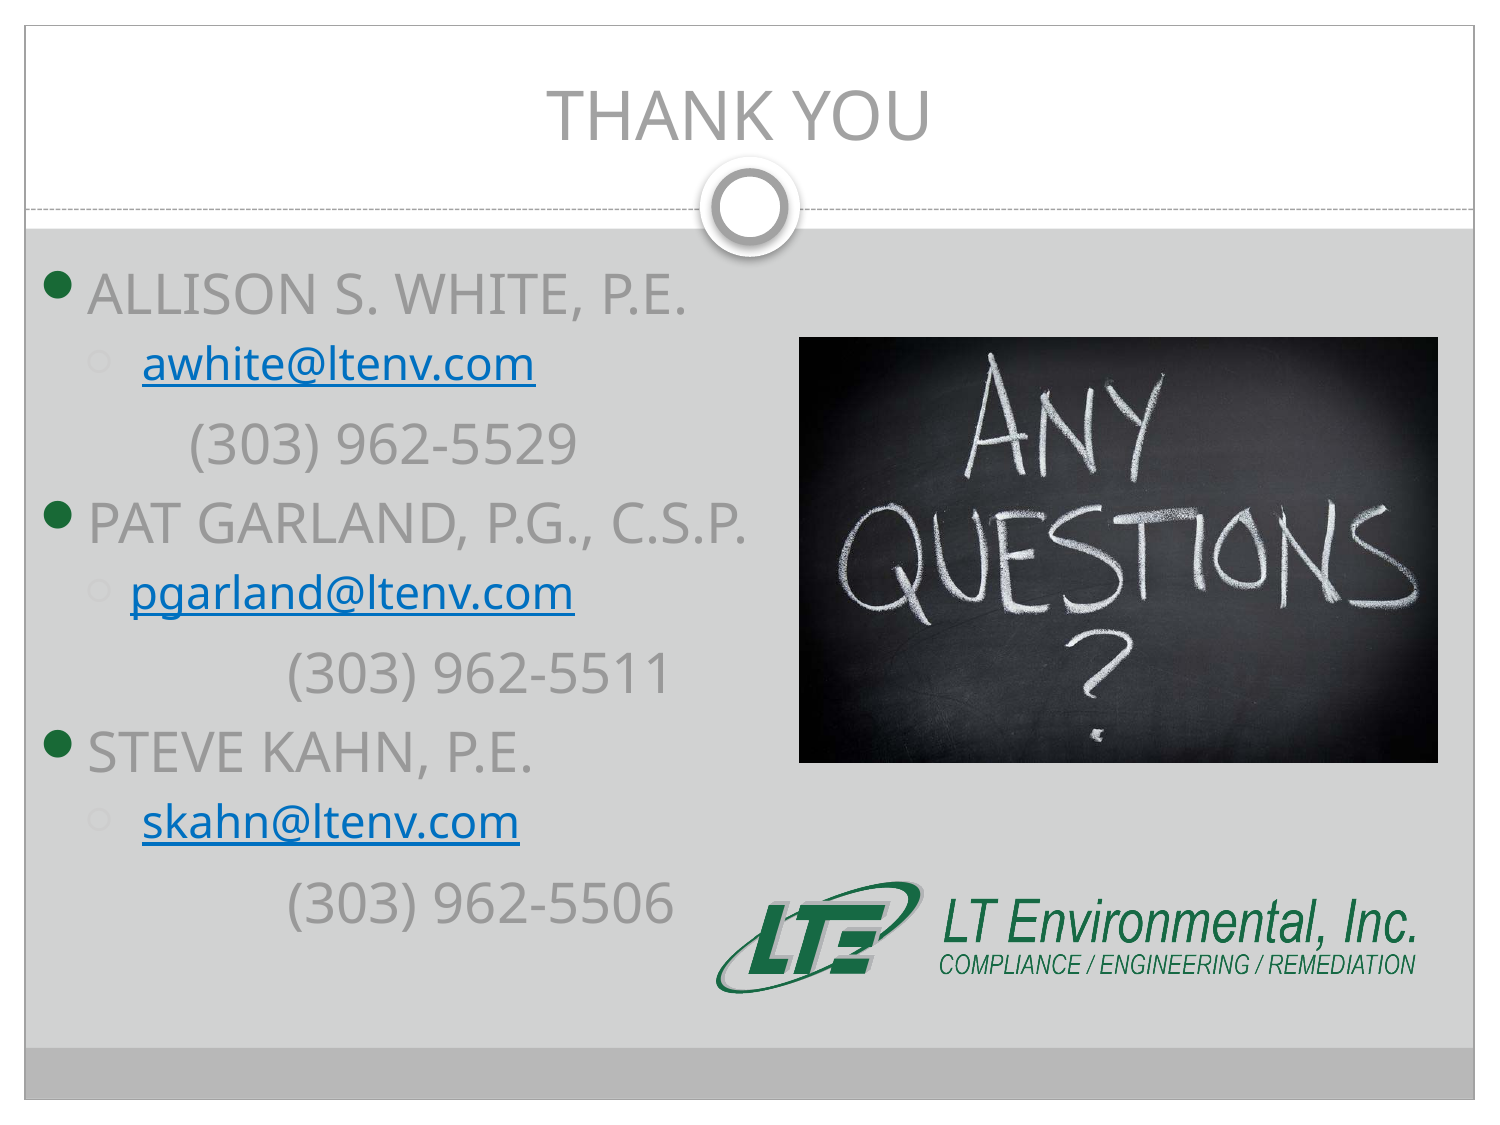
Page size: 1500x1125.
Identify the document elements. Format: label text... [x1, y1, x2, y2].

title THANK YOU [49, 37, 1450, 162]
list ALLISON S. WHITE, P.E. awhite@ltenv.com (303) 962-5529 PAT GARLAND, P.G., C.S.P. pgarland@ltenv.com (303) 962-5511 STEVE KAHN, P.E. skahn@ltenv.com (303) 962-5506 [24, 250, 1445, 1001]
picture [799, 337, 1438, 763]
picture [687, 787, 1438, 1088]
